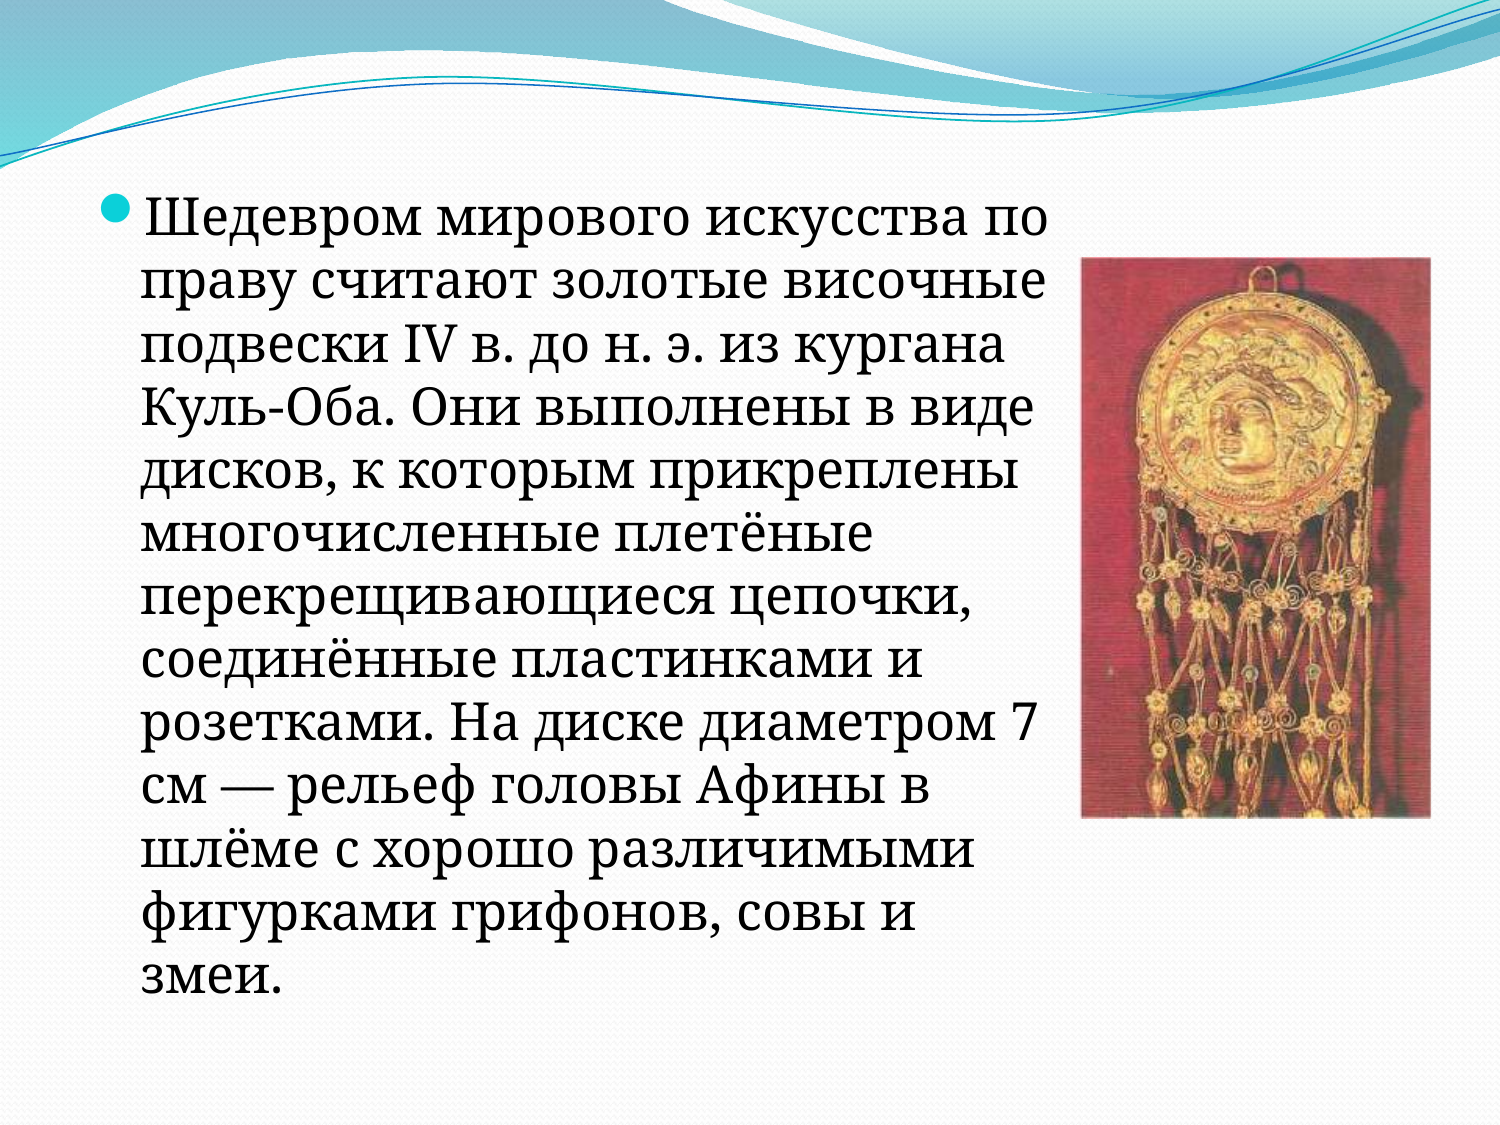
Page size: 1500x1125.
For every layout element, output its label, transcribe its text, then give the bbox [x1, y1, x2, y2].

list Шедевром мирового искусства по праву считают золотые височные подвески IV в. до н. э. из кургана Куль-Оба. Они выполнены в виде дисков, к которым прикреплены многочисленные плетёные перекрещивающиеся цепочки, соединённые пластинками и розетками. На диске диаметром 7 см — рельеф головы Афины в шлёме с хорошо различимыми фигурками грифонов, совы и змеи. [82, 175, 1079, 1055]
picture [1077, 257, 1432, 820]
